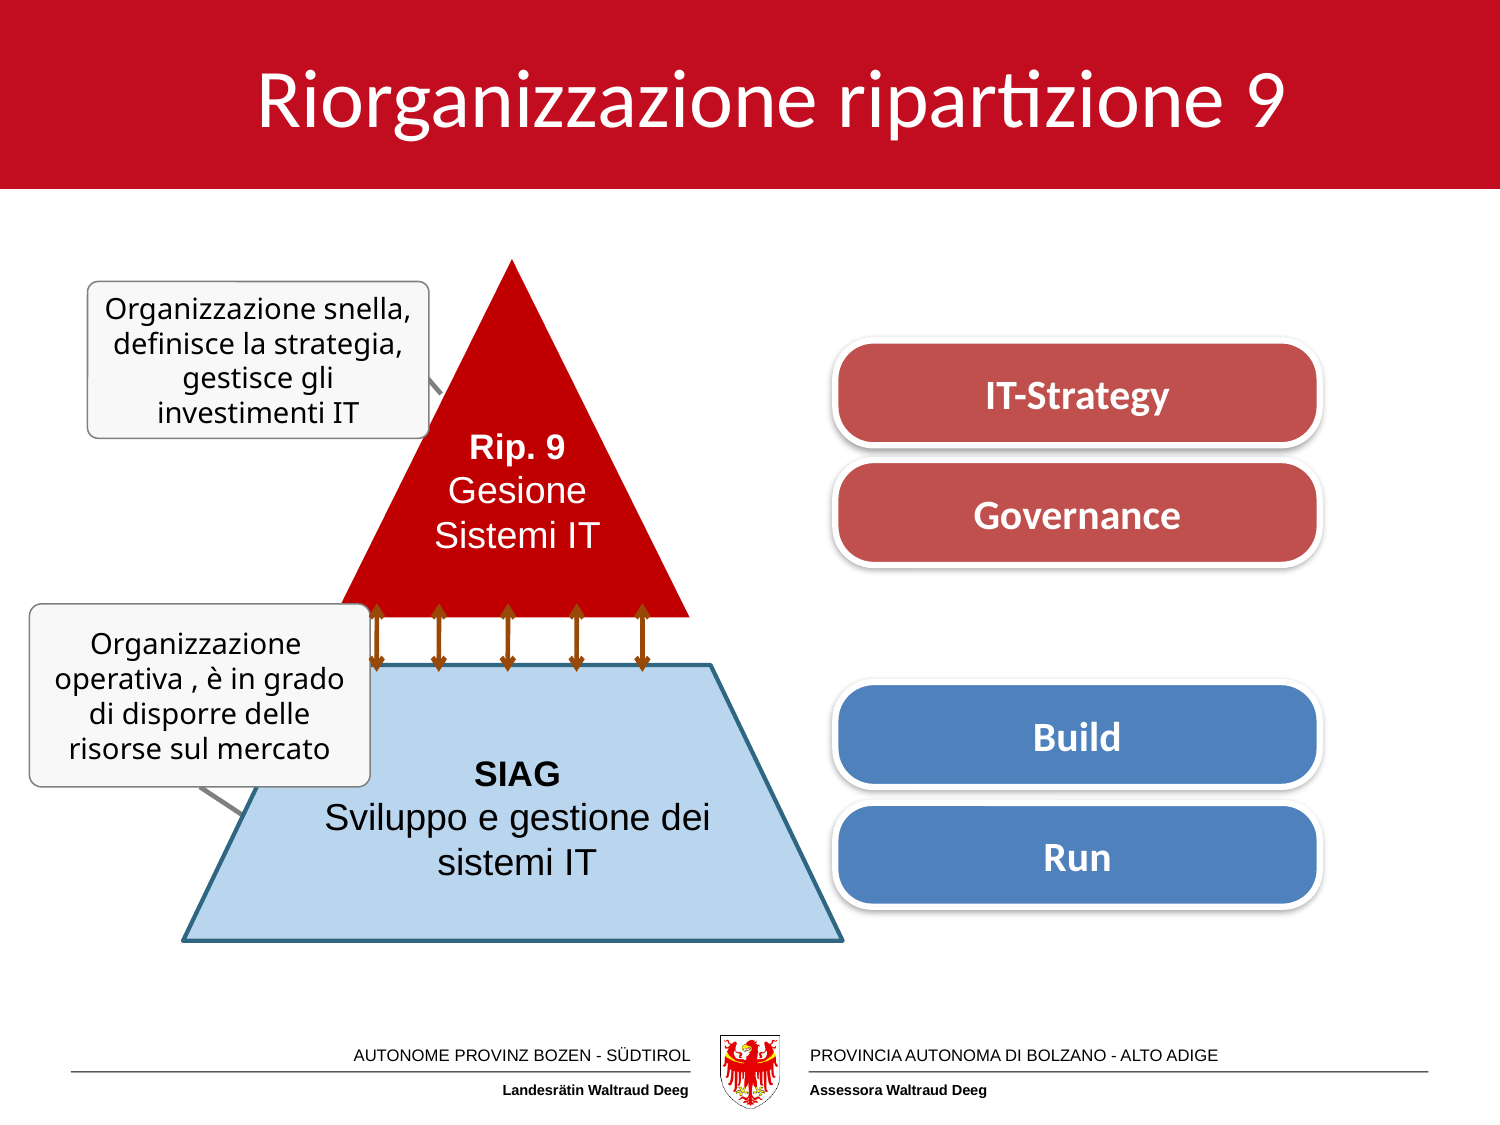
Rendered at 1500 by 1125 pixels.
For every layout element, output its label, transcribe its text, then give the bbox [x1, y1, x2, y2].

text_box Organizzazione operativa , è in grado di disporre delle risorse sul mercato [27, 601, 373, 790]
text_box Rip. 9 Gesione Sistemi IT [403, 417, 632, 564]
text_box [403, 350, 442, 395]
text_box Run [832, 799, 1323, 910]
text_box SIAG Sviluppo e gestione dei sistemi IT [361, 743, 729, 890]
picture [720, 1035, 780, 1109]
text_box Organizzazione snella, definisce la strategia, gestisce gli investimenti IT [85, 279, 432, 441]
title Riorganizzazione ripartizione 9 [0, 0, 1500, 189]
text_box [199, 786, 359, 892]
text_box [340, 474, 692, 620]
text_box [181, 662, 845, 943]
text_box Build [832, 678, 1323, 791]
text_box Governance [832, 457, 1323, 569]
text_box [432, 256, 593, 417]
text_box IT-Strategy [832, 337, 1323, 449]
